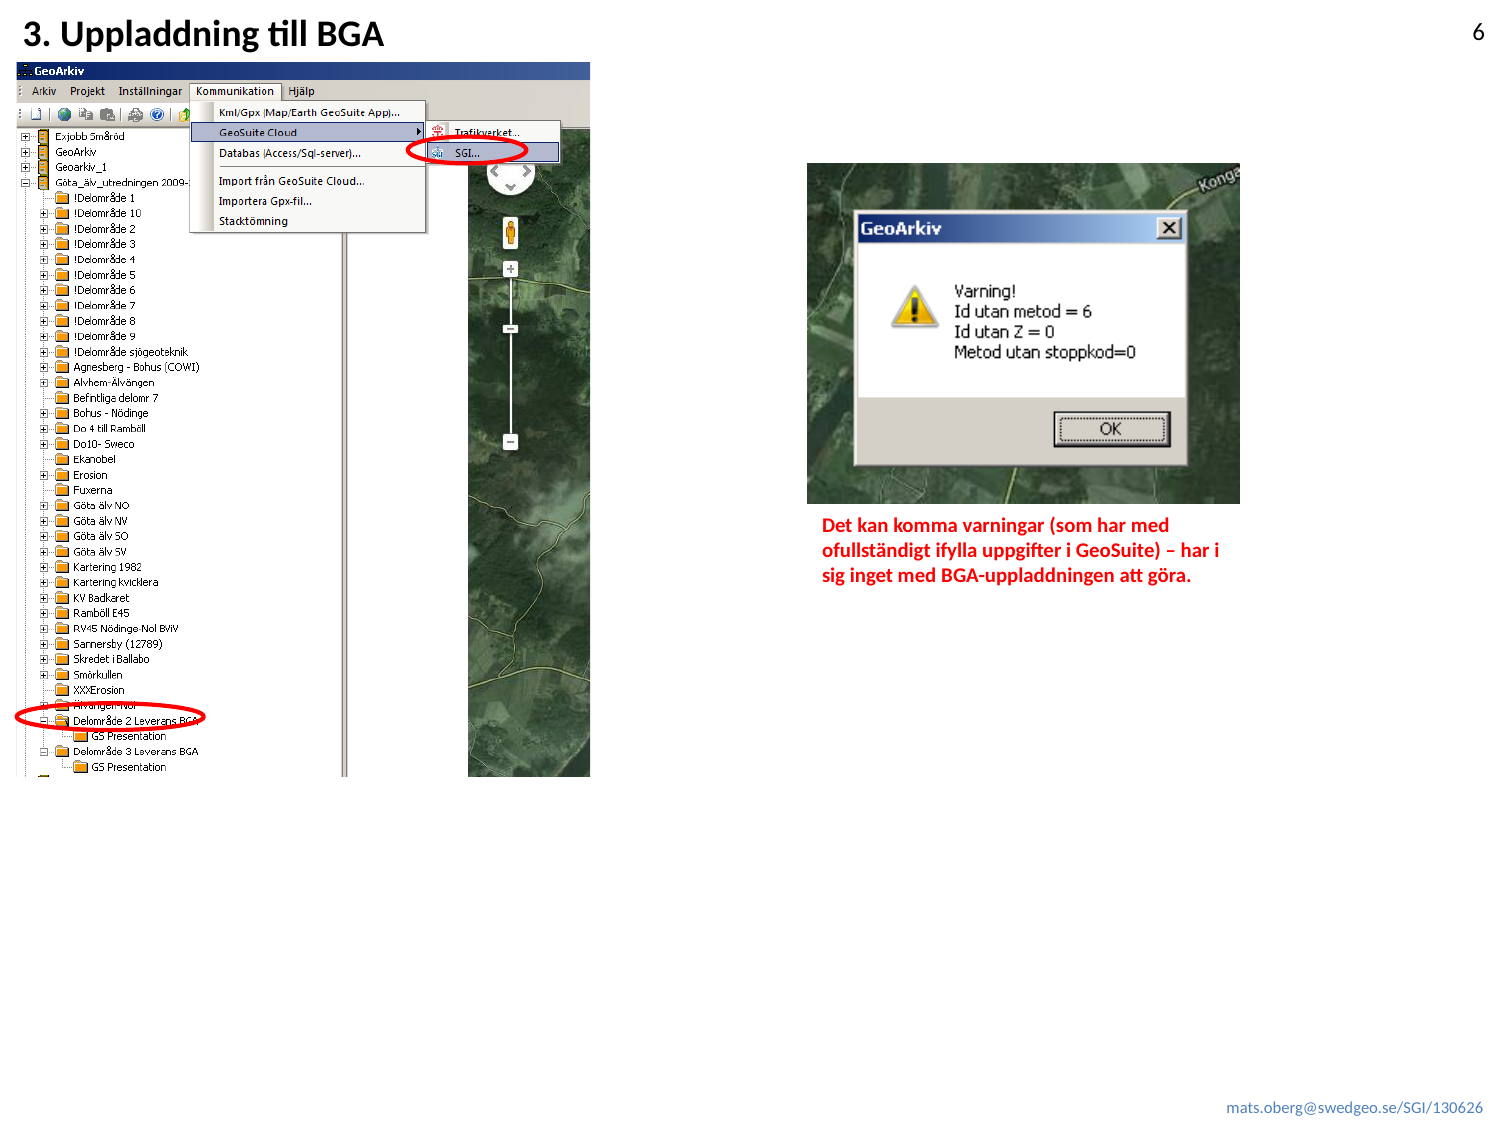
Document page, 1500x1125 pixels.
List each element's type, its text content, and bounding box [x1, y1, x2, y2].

text_box 3. Uppladdning till BGA [7, 1, 400, 62]
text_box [16, 62, 591, 778]
slide_number 6 [1149, 0, 1500, 61]
picture [806, 163, 1241, 505]
text_box Det kan komma varningar (som har med ofullständigt ifylla uppgifter i GeoSuite) – har i sig inget med BGA-uppladdningen att göra. [807, 511, 1240, 594]
